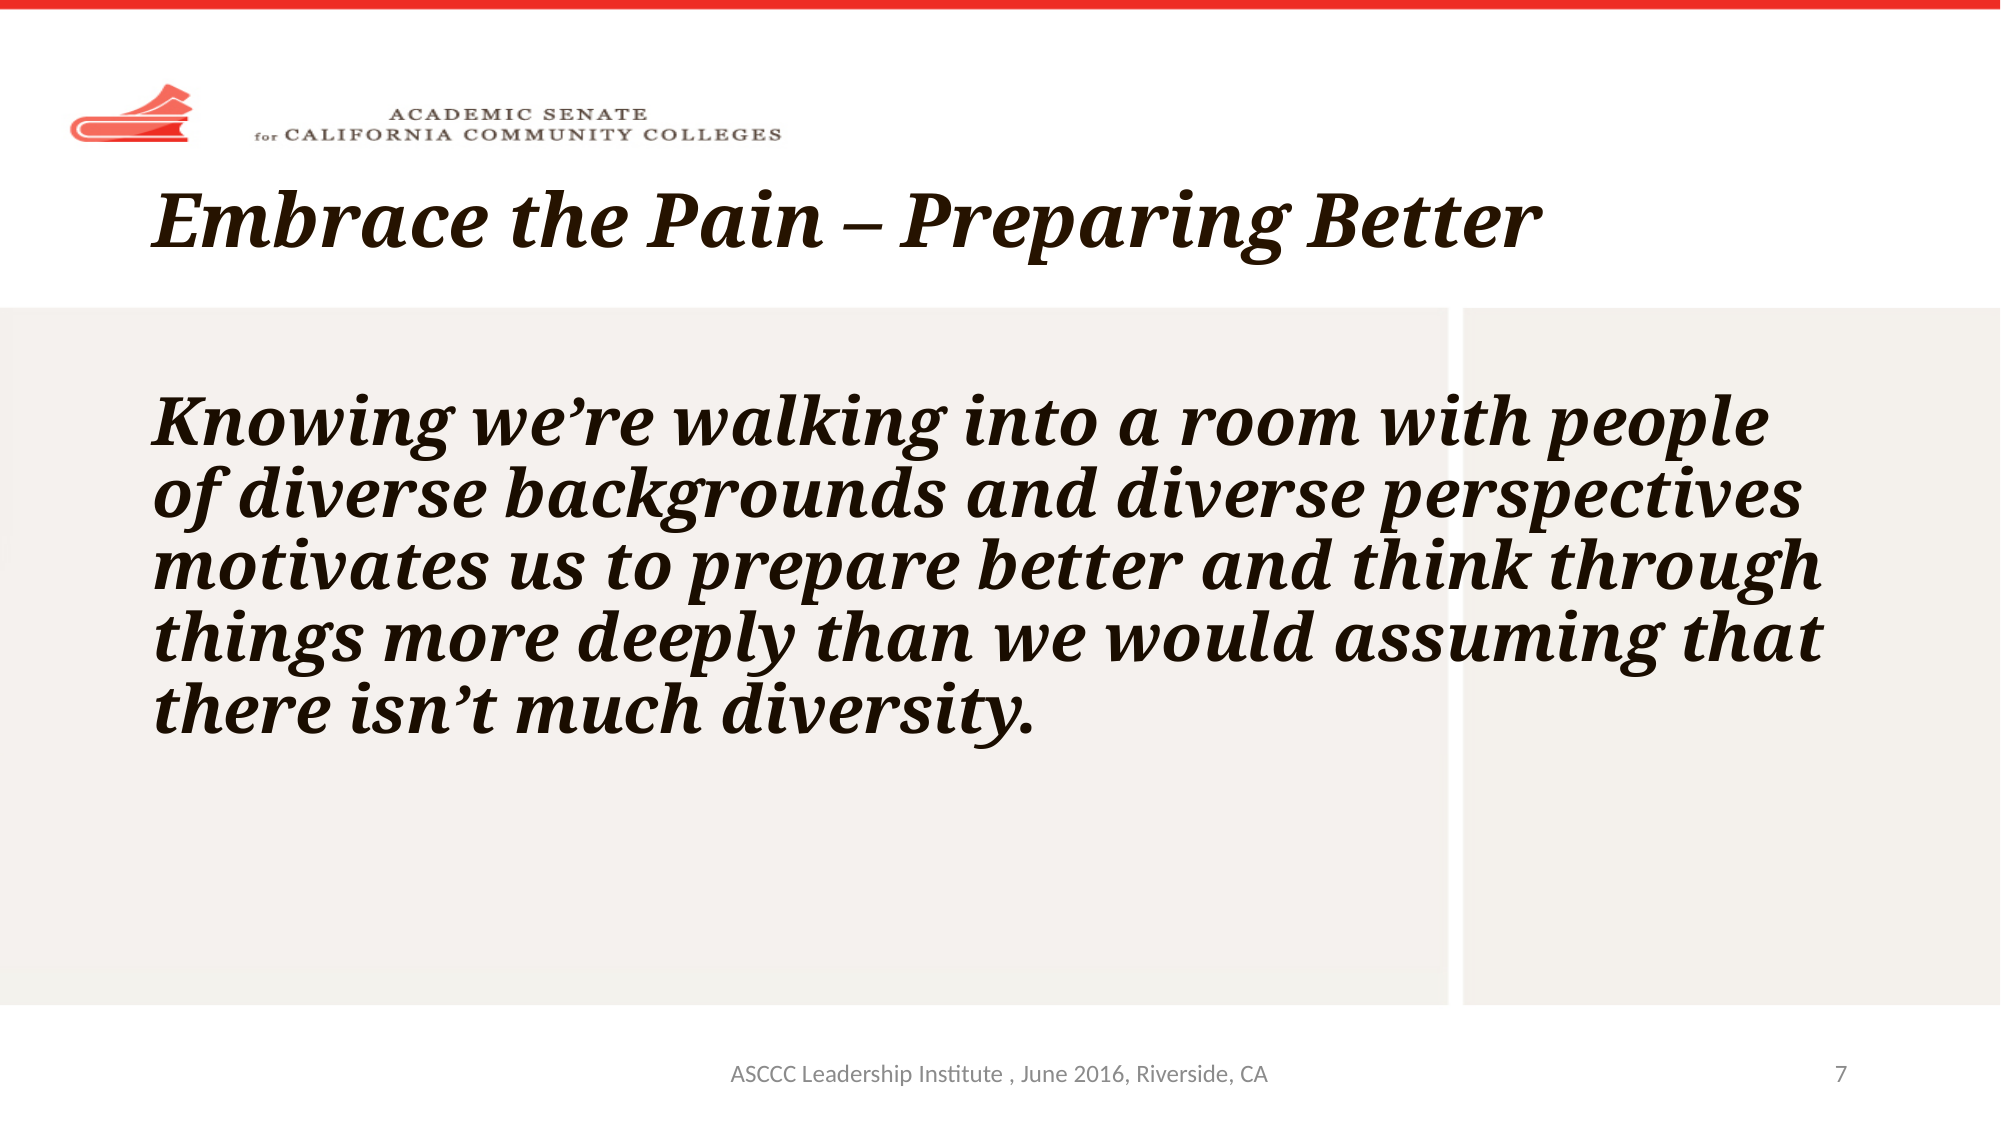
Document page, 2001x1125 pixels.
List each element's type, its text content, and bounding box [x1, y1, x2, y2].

picture [0, 0, 2001, 1125]
slide_number 7 [1412, 1042, 1863, 1103]
list Knowing we’re walking into a room with people of diverse backgrounds and diverse perspectives motivates us to prepare better and think through things more deeply than we would assuming that there isn’t much diversity. [137, 299, 1863, 1014]
title Embrace the Pain – Preparing Better [137, 148, 1863, 299]
footer ASCCC Leadership Institute , June 2016, Riverside, CA [662, 1042, 1338, 1103]
